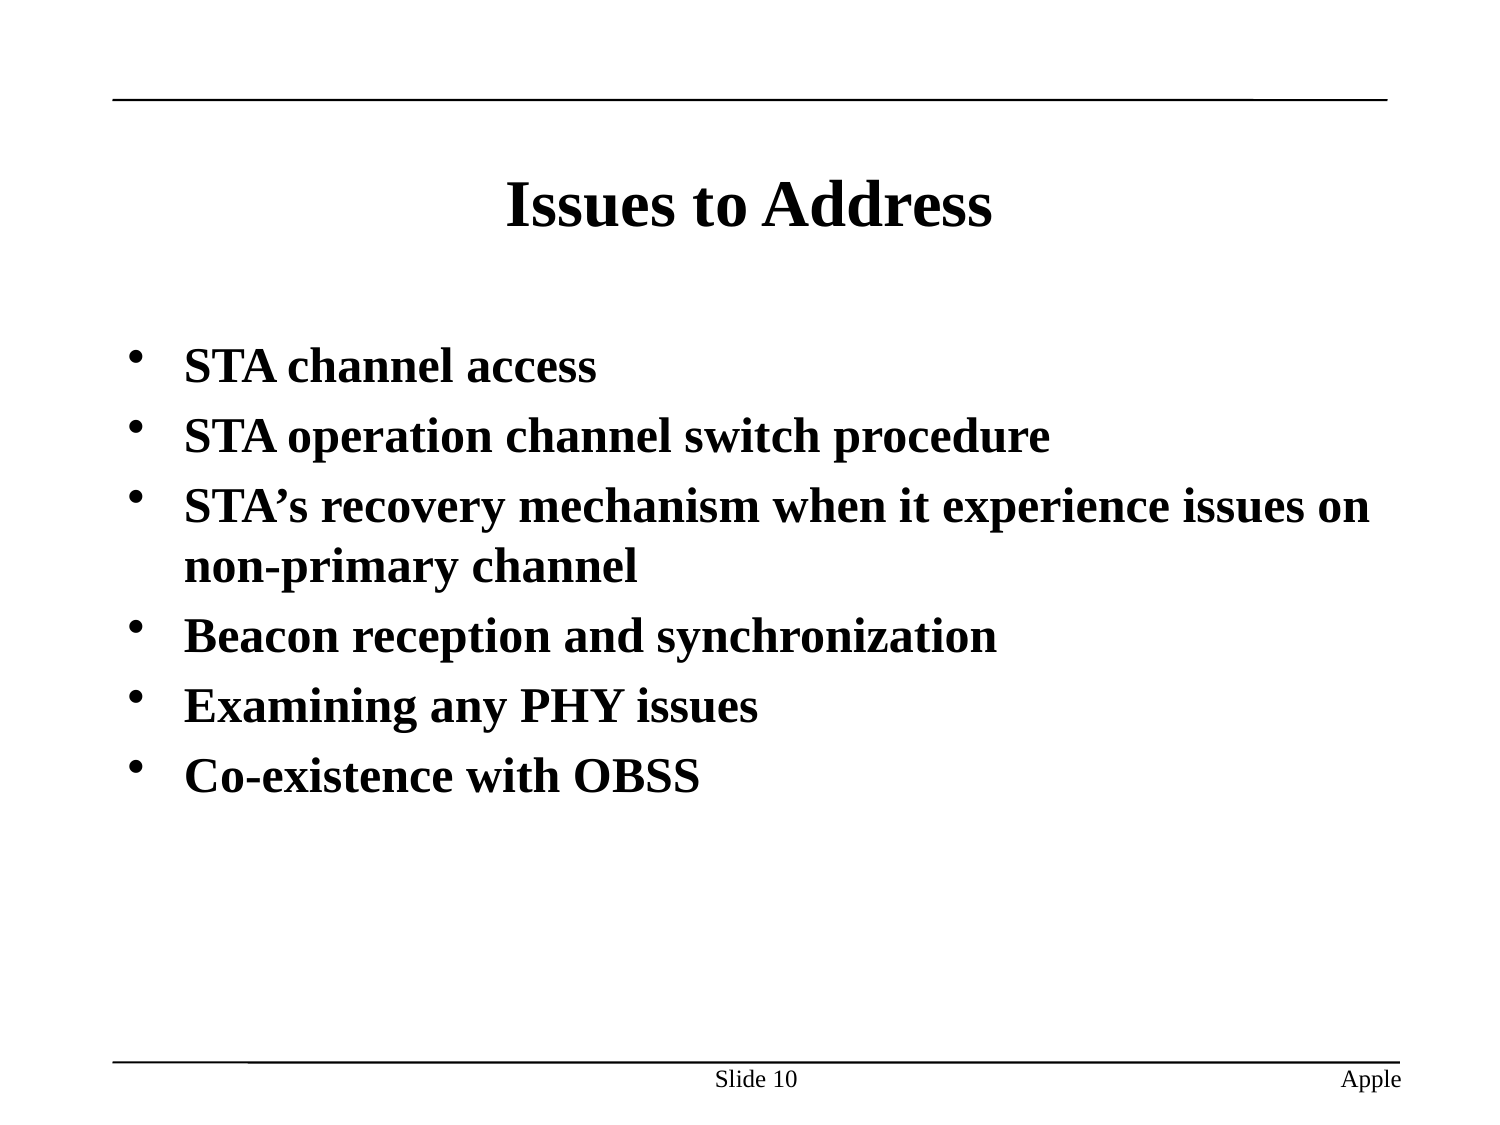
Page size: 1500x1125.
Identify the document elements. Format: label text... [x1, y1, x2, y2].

title Issues to Address [112, 112, 1388, 288]
slide_number Slide 10 [712, 1061, 800, 1093]
footer Apple [949, 1061, 1402, 1124]
list STA channel access STA operation channel switch procedure STA’s recovery mechanism when it experience issues on non-primary channel Beacon reception and synchronization Examining any PHY issues Co-existence with OBSS [112, 324, 1388, 1001]
